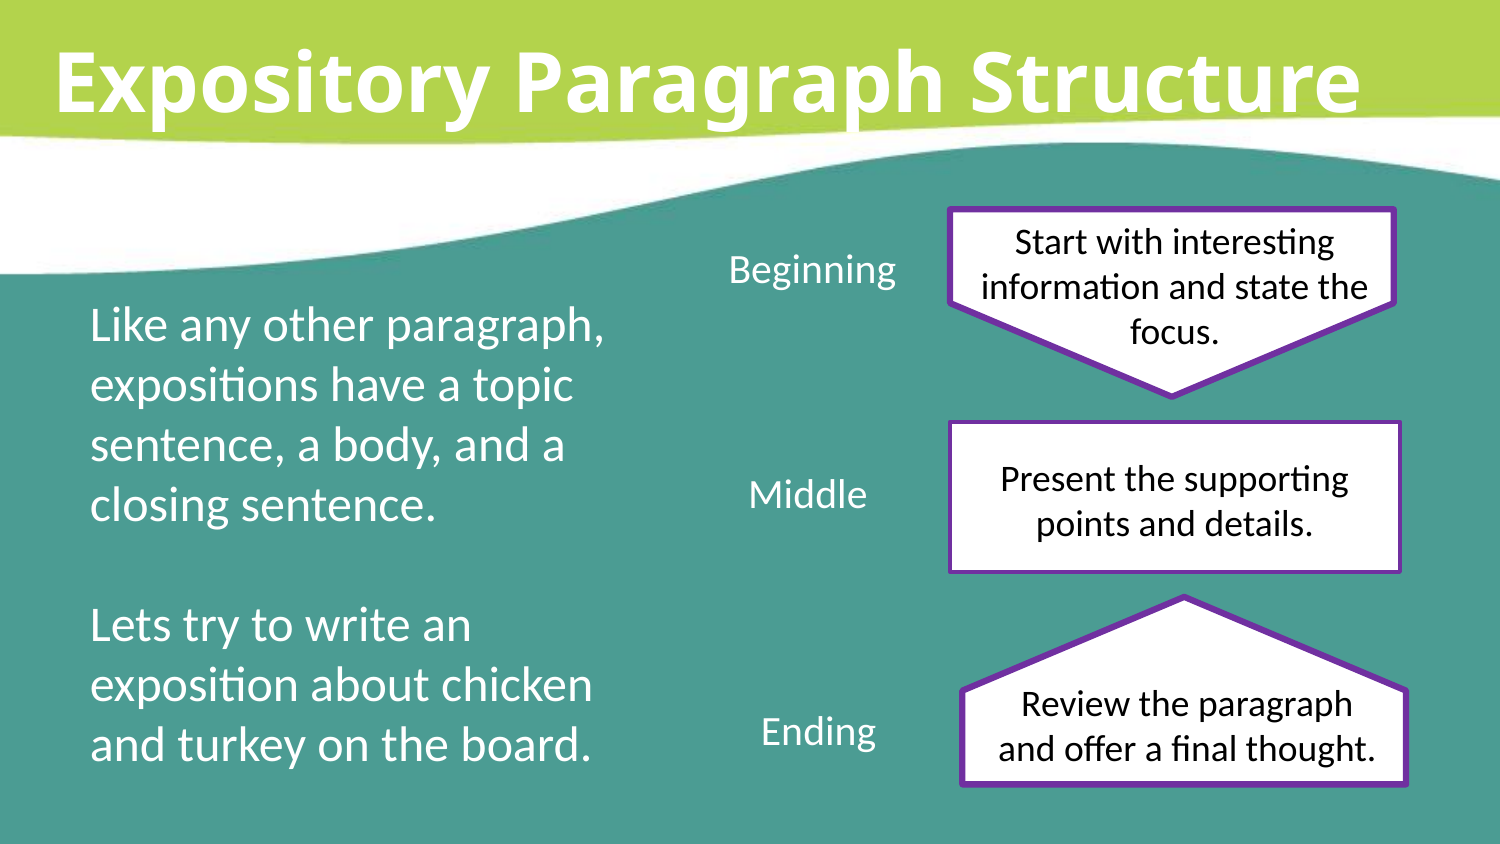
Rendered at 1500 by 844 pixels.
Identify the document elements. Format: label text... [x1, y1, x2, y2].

text_box Like any other paragraph, expositions have a topic sentence, a body, and a closing sentence. Lets try to write an exposition about chicken and turkey on the board. [74, 284, 675, 779]
text_box Expository Paragraph Structure [37, 21, 1463, 135]
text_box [712, 209, 1407, 785]
picture [0, 0, 1500, 844]
